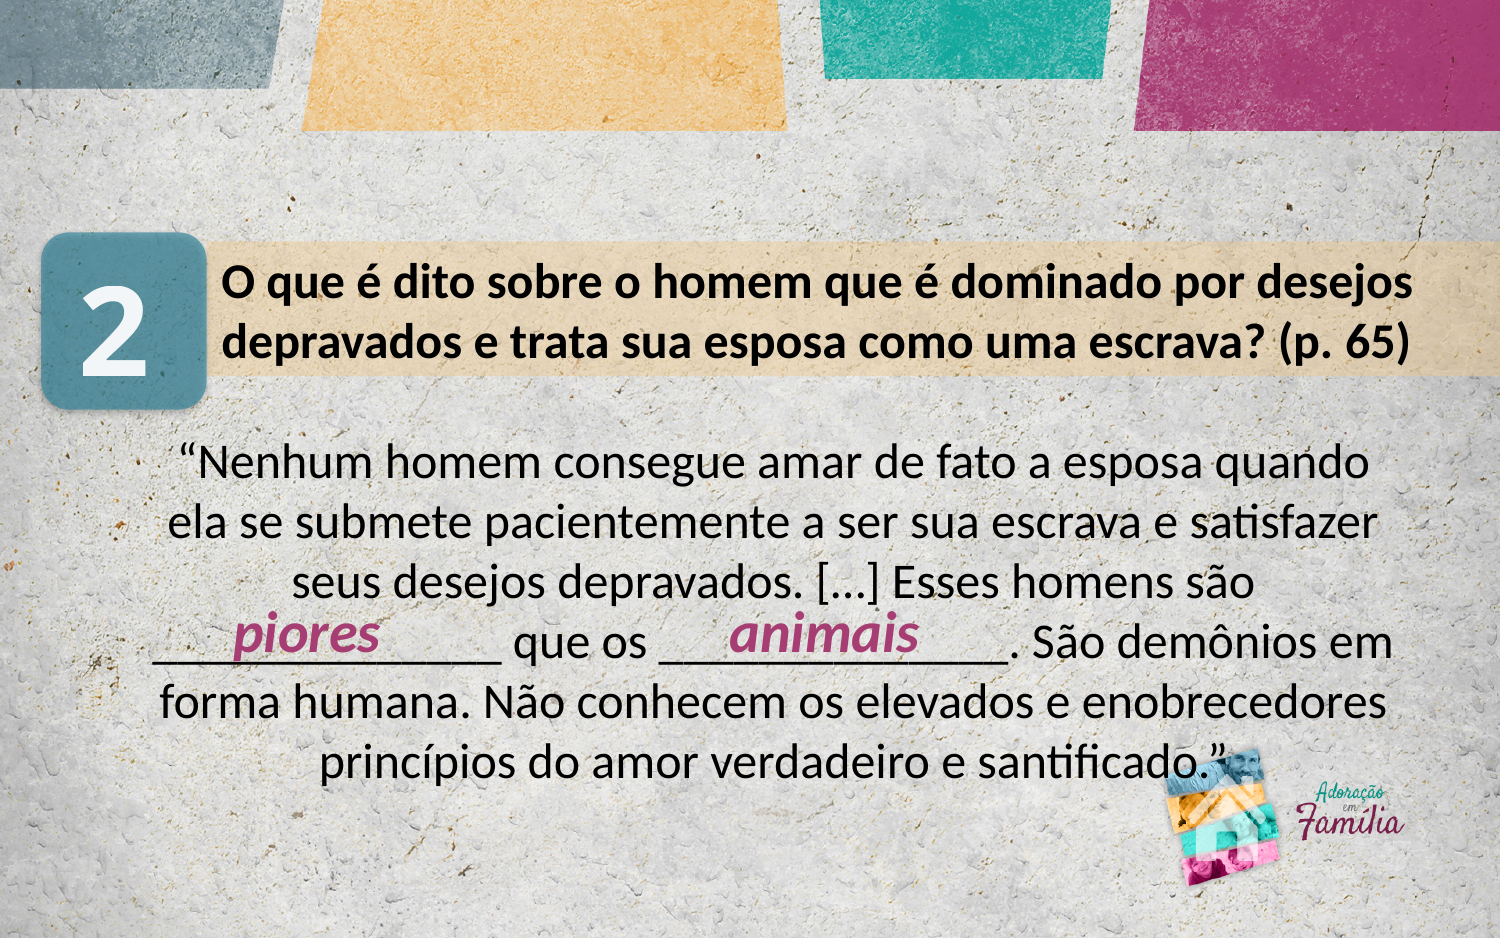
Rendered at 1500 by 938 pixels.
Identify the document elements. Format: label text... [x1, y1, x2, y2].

text_box 2 [63, 244, 165, 409]
text_box O que é dito sobre o homem que é dominado por desejos depravados e trata sua esposa como uma escrava? (p. 65) [206, 241, 1500, 377]
text_box [40, 231, 208, 411]
text_box animais [714, 586, 939, 672]
text_box piores [218, 586, 443, 672]
picture [0, 0, 1500, 938]
text_box “Nenhum homem consegue amar de fato a esposa quando ela se submete pacientemente a ser sua escrava e satisfazer seus desejos depravados. […] Esses homens são ______________ que os ______________. São demônios em forma humana. Não conhecem os elevados e enobrecedores princípios do amor verdadeiro e santificado.” [135, 421, 1412, 797]
